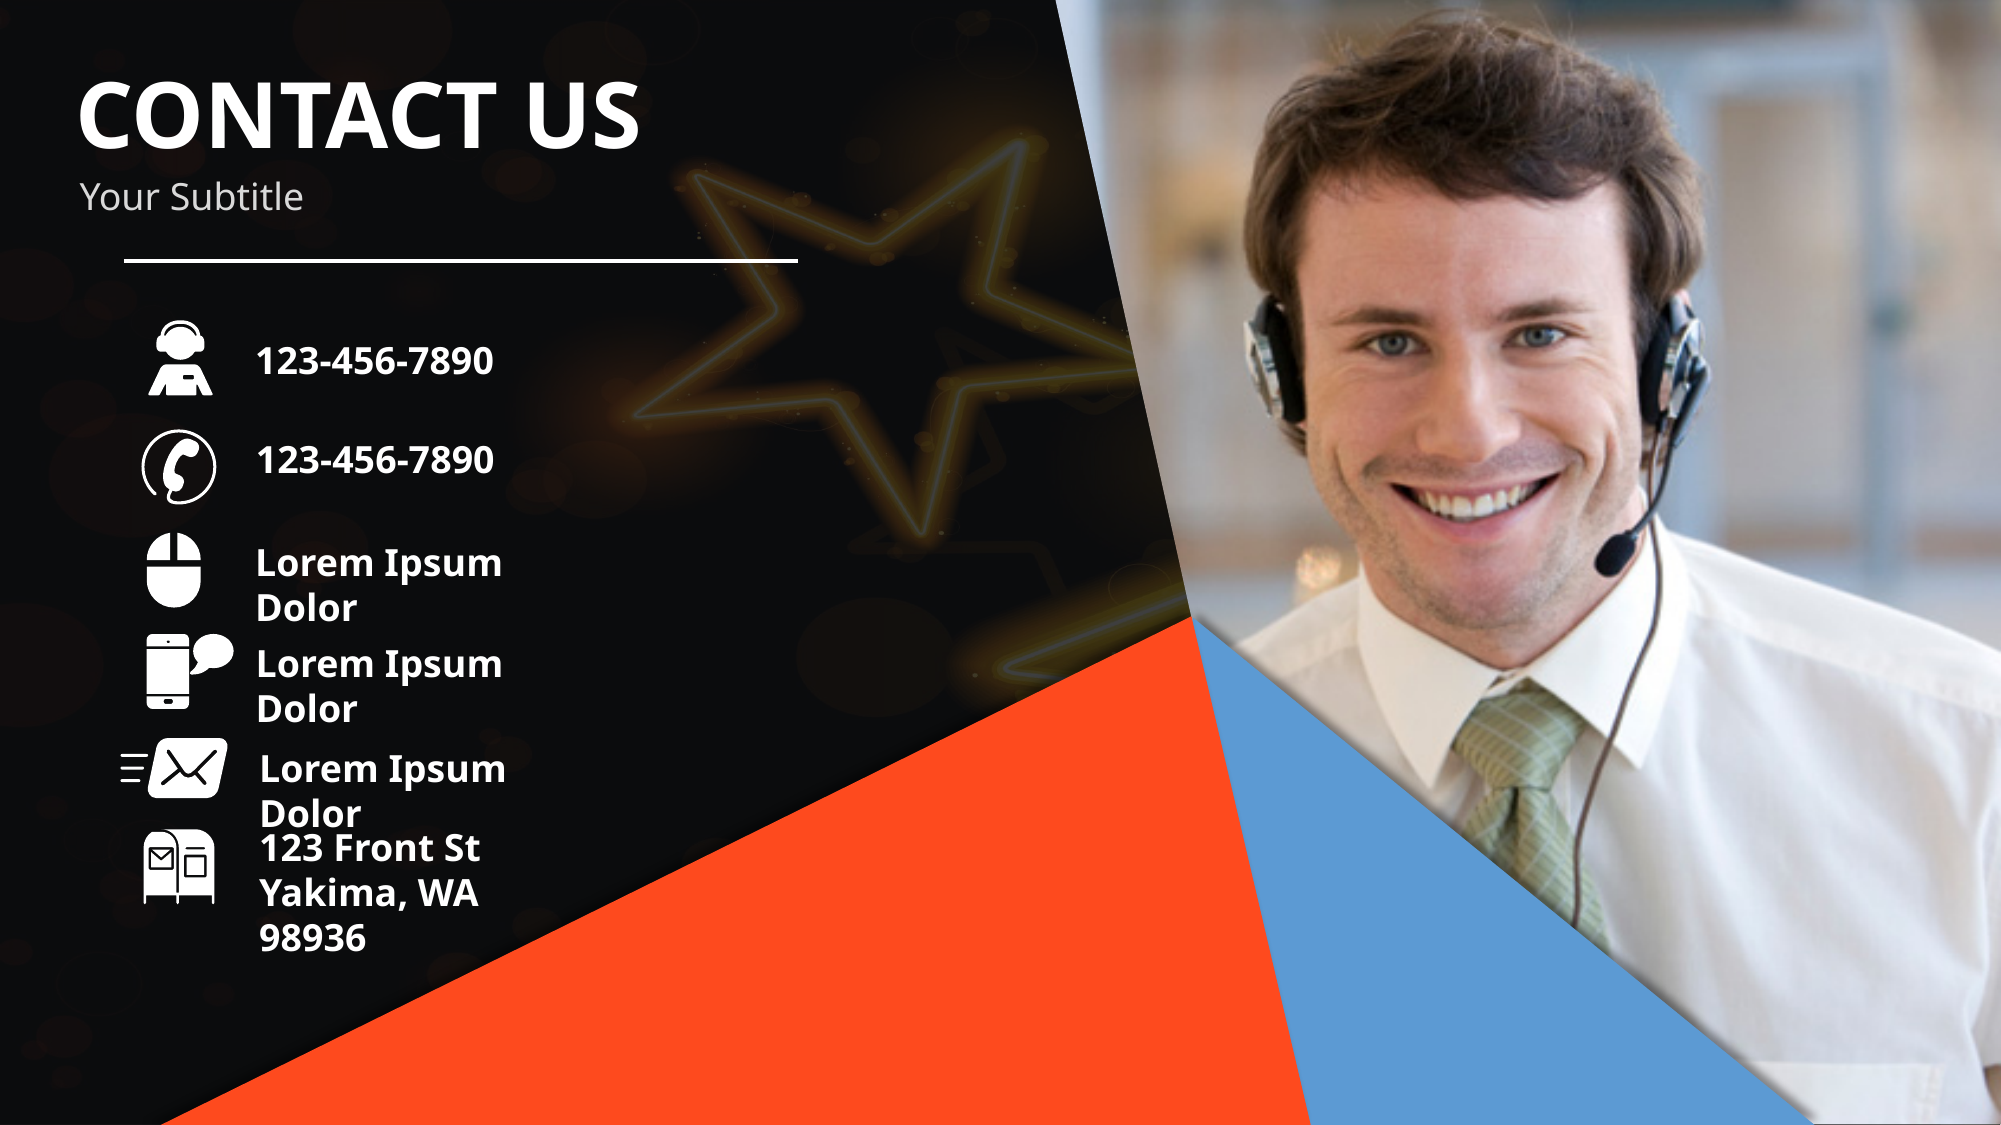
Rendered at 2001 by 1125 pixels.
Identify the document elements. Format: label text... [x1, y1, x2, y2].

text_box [143, 829, 215, 905]
text_box 123 Front St Yakima, WA 98936 [244, 816, 590, 967]
text_box [141, 429, 217, 505]
text_box 123-456-7890 [241, 428, 541, 489]
text_box [1195, 617, 1817, 1125]
text_box Lorem Ipsum Dolor [244, 737, 590, 816]
text_box [158, 614, 1312, 1125]
text_box Lorem Ipsum Dolor [240, 531, 586, 632]
text_box [1054, 0, 2000, 1125]
text_box [146, 532, 171, 561]
text_box Lorem Ipsum Dolor [240, 632, 586, 738]
text_box 123-456-7890 [240, 329, 541, 390]
text_box [146, 566, 201, 608]
text_box [177, 532, 201, 561]
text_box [146, 633, 234, 709]
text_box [60, 49, 1020, 227]
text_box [120, 737, 228, 798]
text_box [148, 320, 213, 396]
